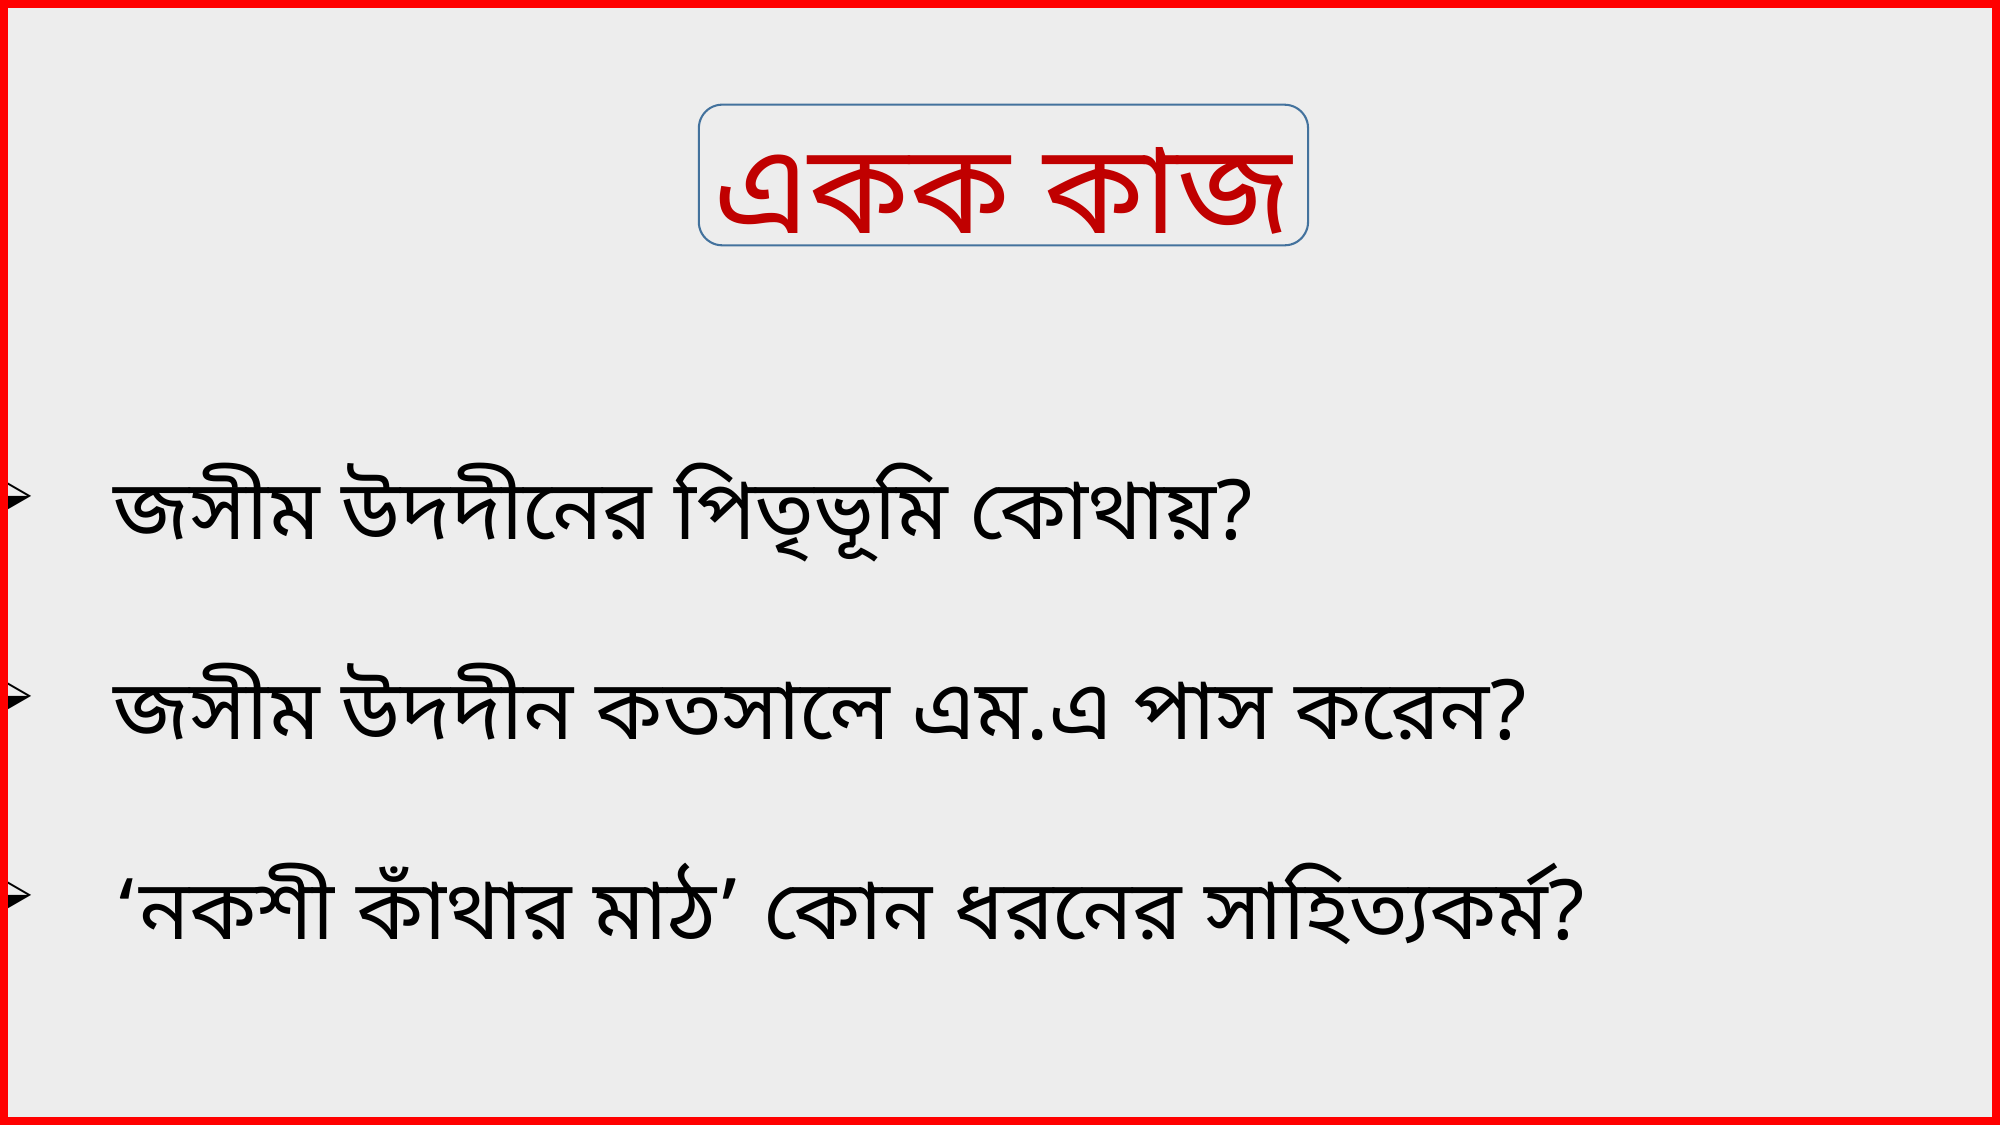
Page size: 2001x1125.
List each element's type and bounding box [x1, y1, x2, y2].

text_box [0, 0, 2000, 1125]
